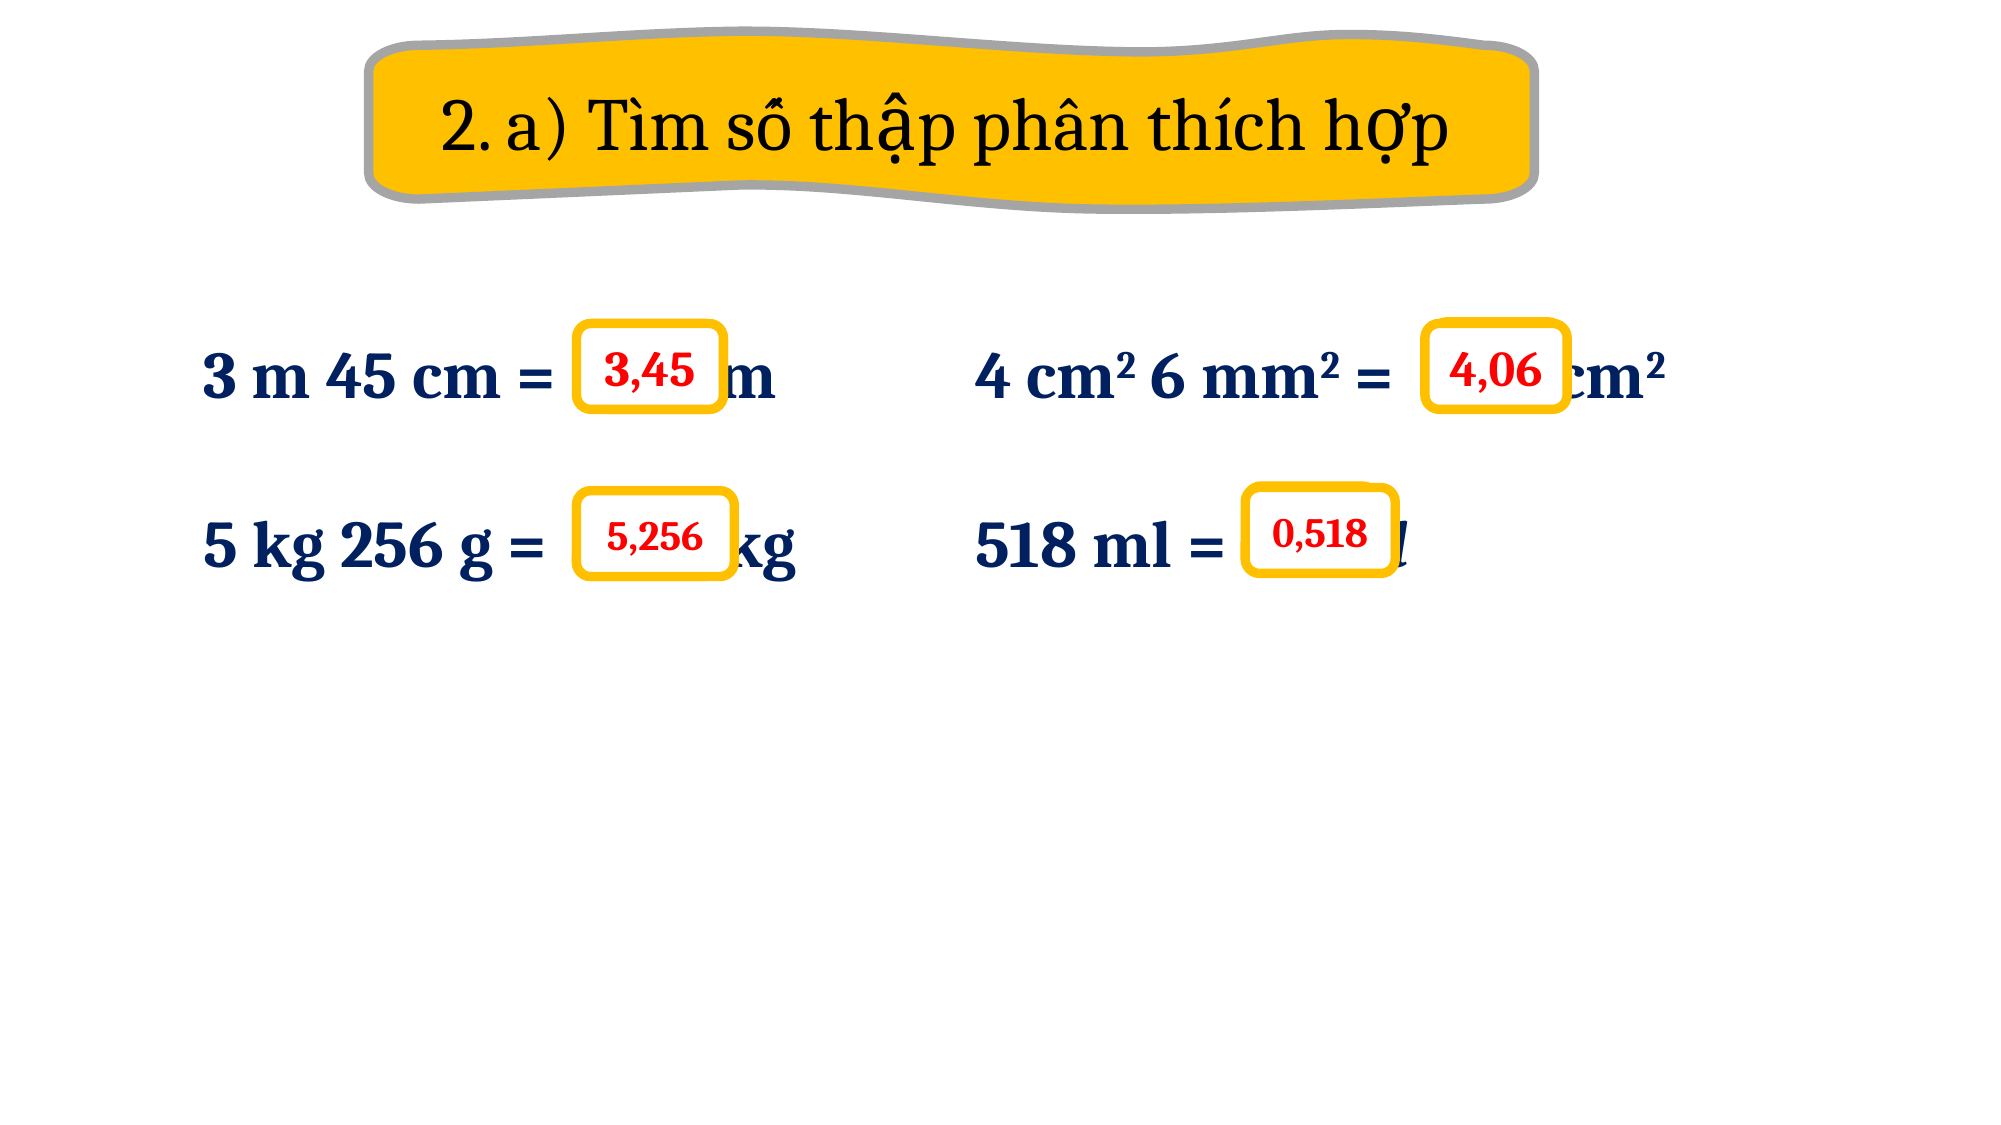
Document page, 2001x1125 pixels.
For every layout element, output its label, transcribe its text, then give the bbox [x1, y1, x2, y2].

text_box 4,06 [1423, 322, 1569, 411]
text_box 0,518 [1244, 486, 1397, 575]
table_cell 518 ml = l [965, 471, 1782, 605]
table_cell 5 kg 256 g = kg [193, 471, 963, 605]
table_header 4 cm2 6 mm2 = cm2 [965, 301, 1782, 466]
text_box 2. a) Tìm số thập phân thích hợp [367, 30, 1536, 211]
text_box 3,45 [575, 322, 725, 411]
table_header 3 m 45 cm = m [193, 301, 963, 466]
text_box 5,256 [575, 489, 736, 578]
